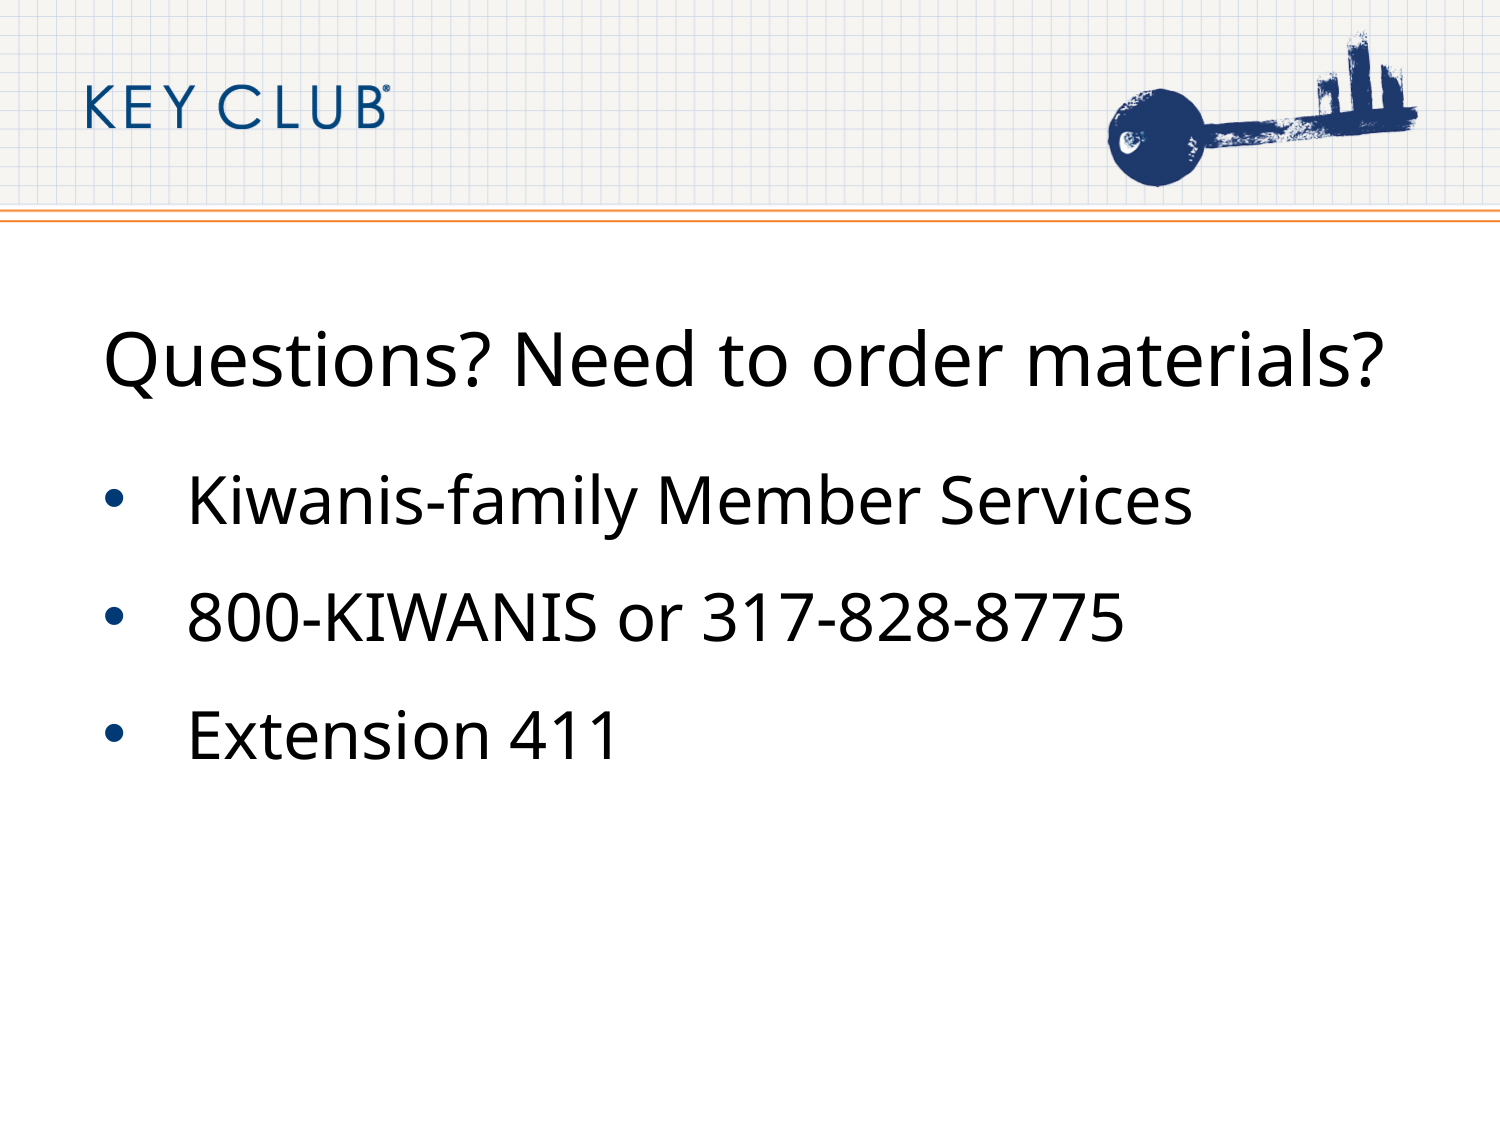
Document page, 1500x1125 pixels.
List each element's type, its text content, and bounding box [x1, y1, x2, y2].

picture [0, 0, 1500, 1125]
title Questions? Need to order materials? [87, 287, 1463, 427]
list Kiwanis-family Member Services 800-KIWANIS or 317-828-8775 Extension 411 [87, 450, 1375, 1005]
